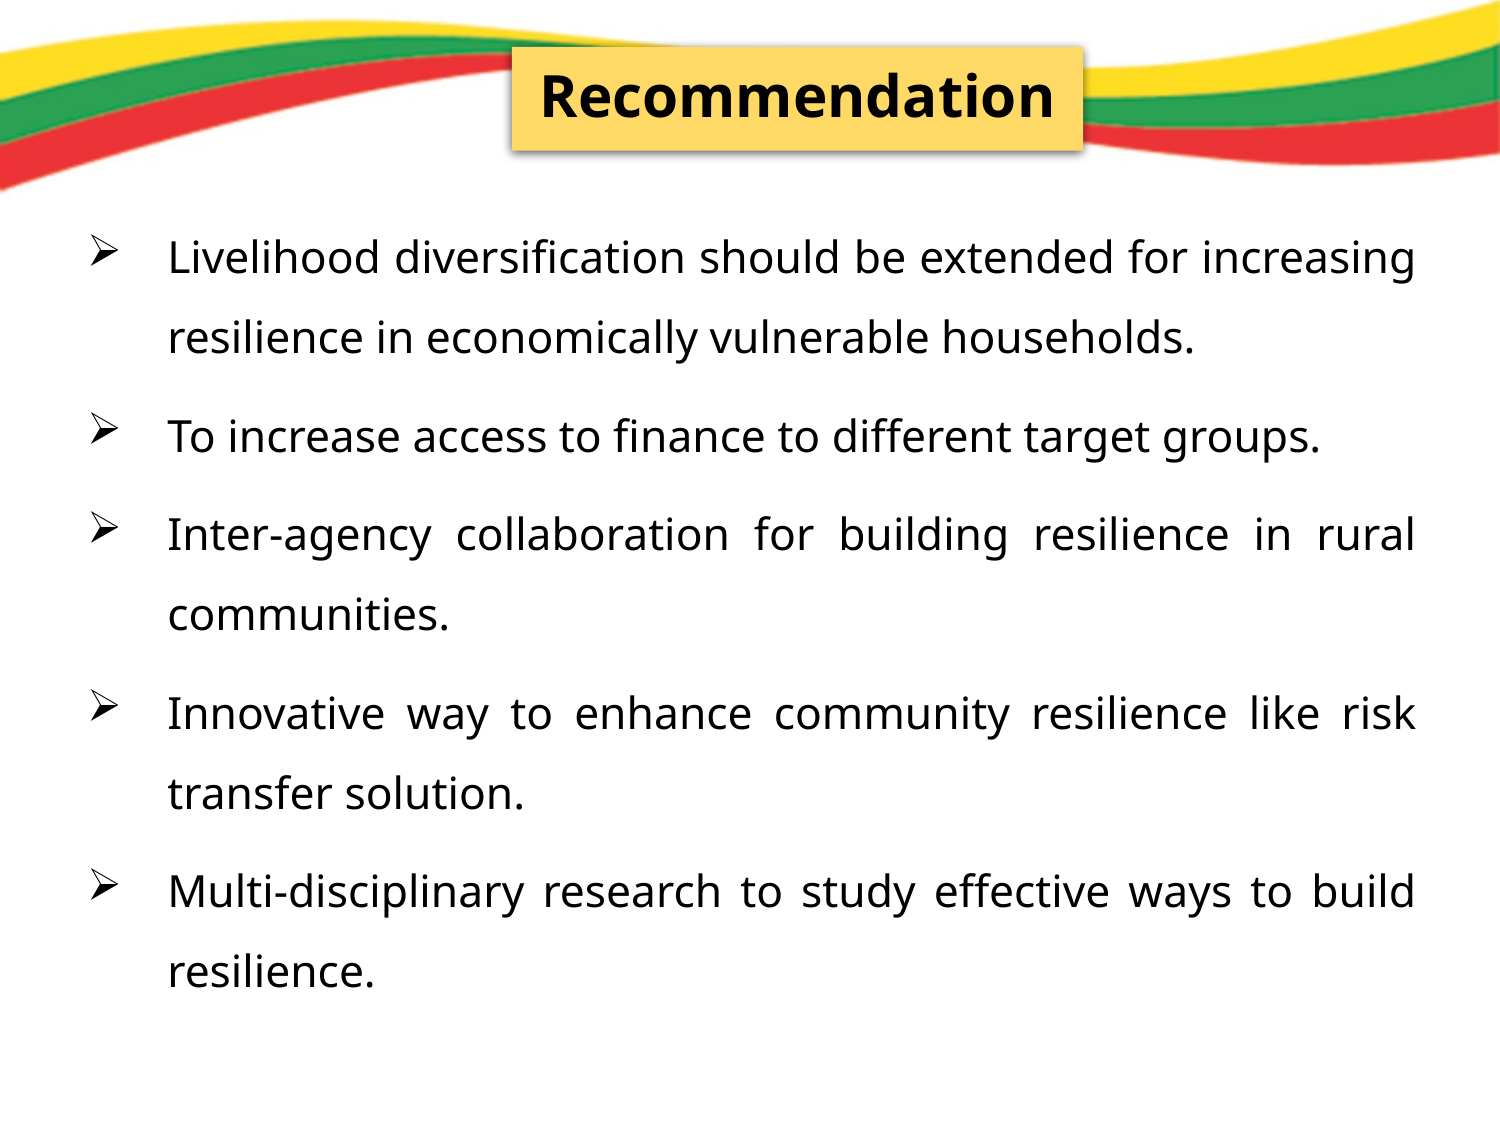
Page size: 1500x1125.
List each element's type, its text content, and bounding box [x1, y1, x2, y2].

text_box Recommendation [511, 46, 1084, 151]
list Livelihood diversification should be extended for increasing resilience in economically vulnerable households. To increase access to finance to different target groups. Inter-agency collaboration for building resilience in rural communities. Innovative way to enhance community resilience like risk transfer solution. Multi-disciplinary research to study effective ways to build resilience. [72, 195, 1434, 1041]
picture [0, 0, 1500, 1125]
